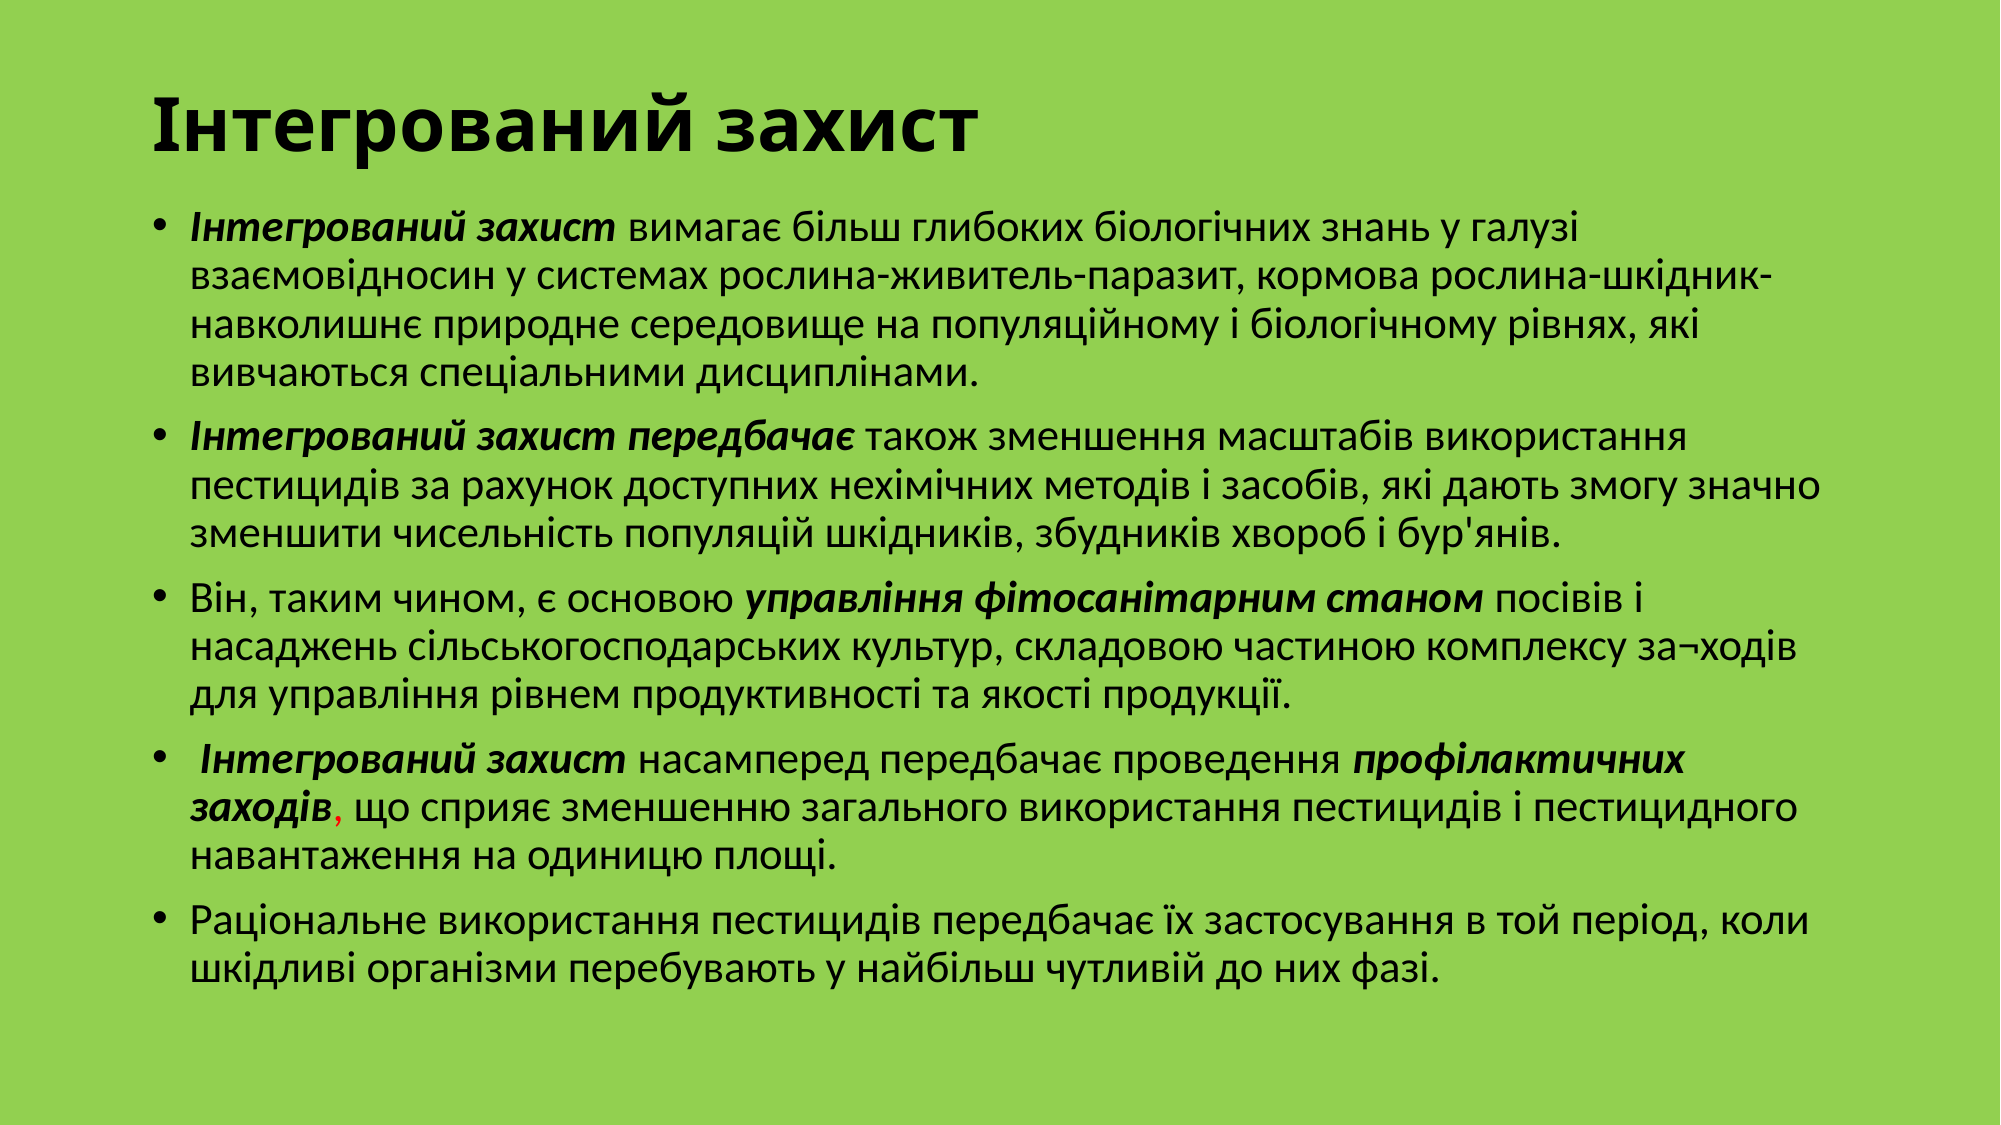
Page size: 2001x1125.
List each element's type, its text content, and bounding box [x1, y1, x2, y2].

title Інтегрований захист [137, 59, 1863, 195]
list Інтегрований захист вимагає більш глибоких біологічних знань у галузі взаємовідносин у системах рослина-живитель-паразит, кормова рослина-шкідник-навколишнє природне середовище на популяційному і біологічному рівнях, які вивчаються спеціальними дисциплінами. Інтегрований захист передбачає також зменшення масштабів використання пестицидів за рахунок доступних нехімічних методів і засобів, які дають змогу значно зменшити чисельність популяцій шкідників, збудників хвороб і бур'янів. Він, таким чином, є основою управління фітосанітарним станом посівів і насаджень сільськогосподарських культур, складовою частиною комплексу за¬ходів для управління рівнем продуктивності та якості продукції. Інтегрований захист насамперед передбачає проведення профілактичних заходів, що сприяє зменшенню загального використання пестицидів і пестицидного навантаження на одиницю площі. Раціональне використання пестицидів передбачає їх застосування в той період, коли шкідливі організми перебувають у найбільш чутливій до них фазі. [137, 195, 1863, 1008]
